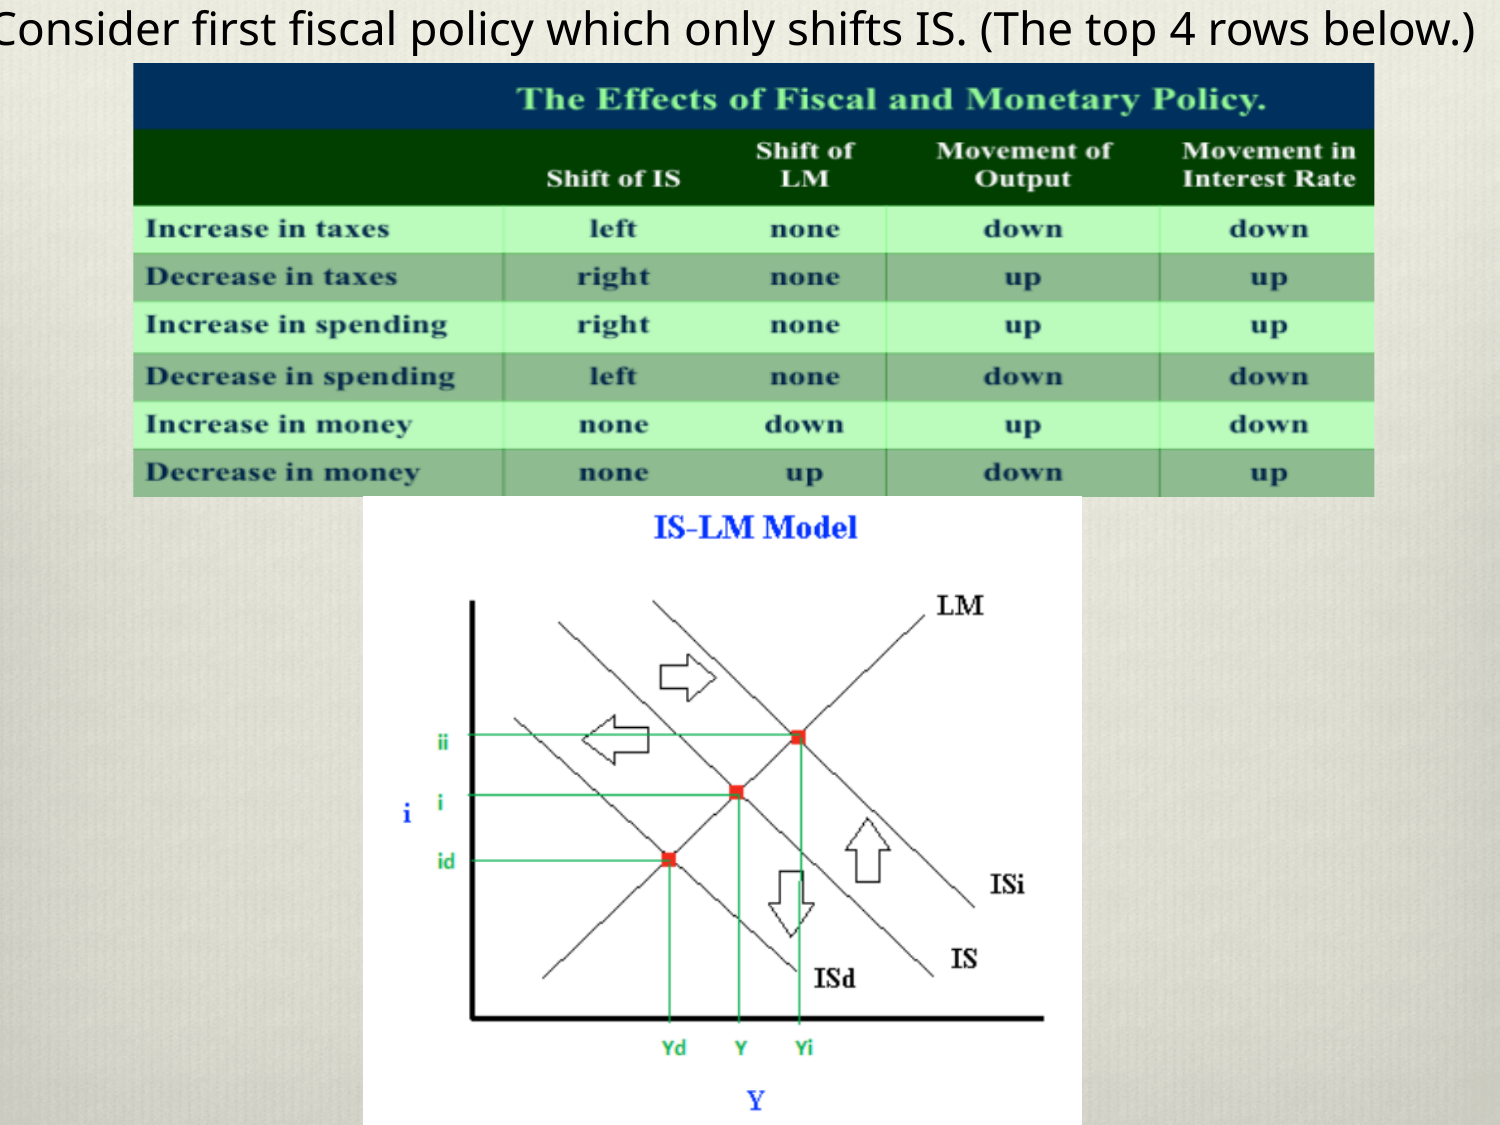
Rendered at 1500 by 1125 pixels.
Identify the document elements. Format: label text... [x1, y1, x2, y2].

text_box Consider first fiscal policy which only shifts IS. (The top 4 rows below.) [0, 0, 1492, 63]
picture [132, 62, 1376, 1125]
